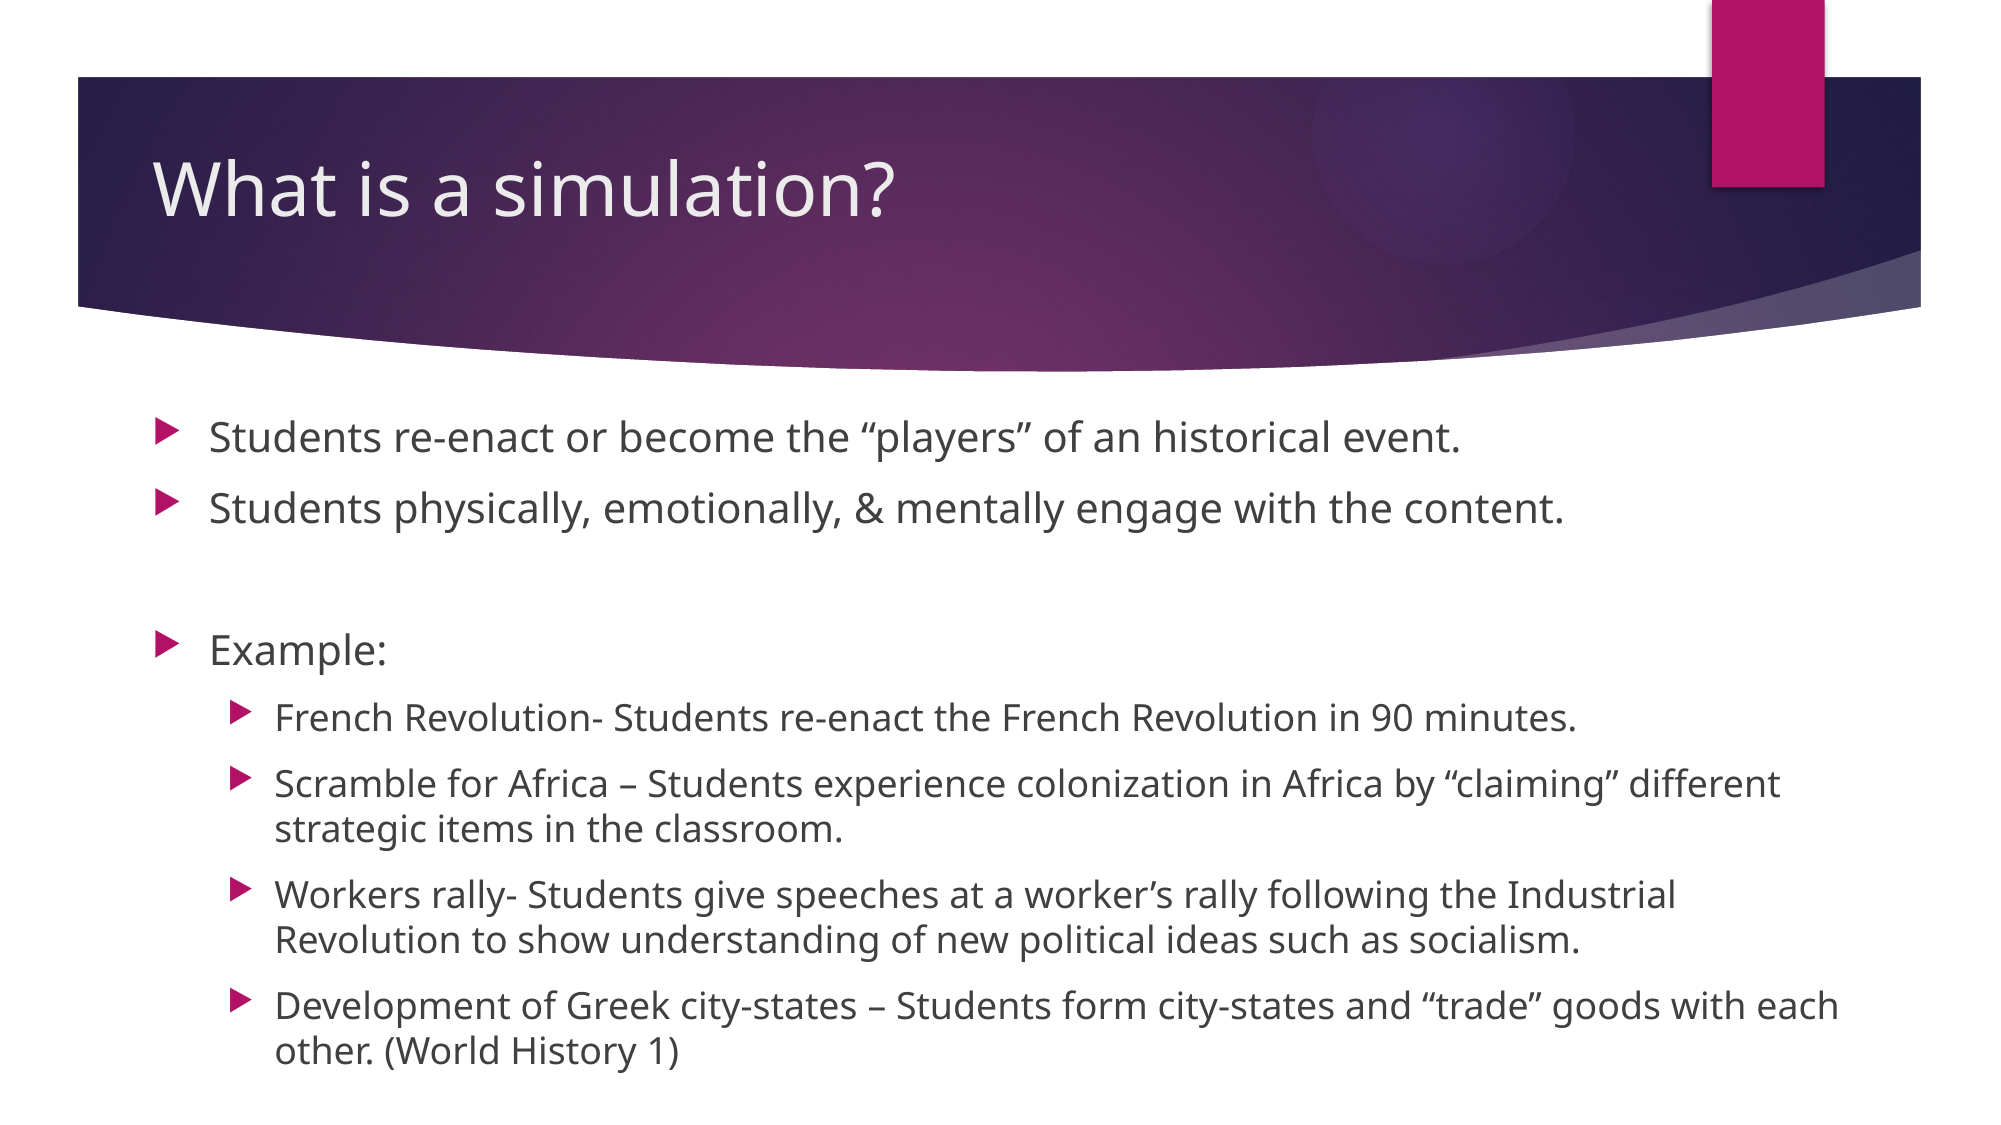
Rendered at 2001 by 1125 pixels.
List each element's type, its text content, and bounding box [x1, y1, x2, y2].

list Students re-enact or become the “players” of an historical event. Students physically, emotionally, & mentally engage with the content. Example: French Revolution- Students re-enact the French Revolution in 90 minutes. Scramble for Africa – Students experience colonization in Africa by “claiming” different strategic items in the classroom. Workers rally- Students give speeches at a worker’s rally following the Industrial Revolution to show understanding of new political ideas such as socialism. Development of Greek city-states – Students form city-states and “trade” goods with each other. (World History 1) [137, 402, 1863, 1125]
title What is a simulation? [137, 77, 1863, 296]
